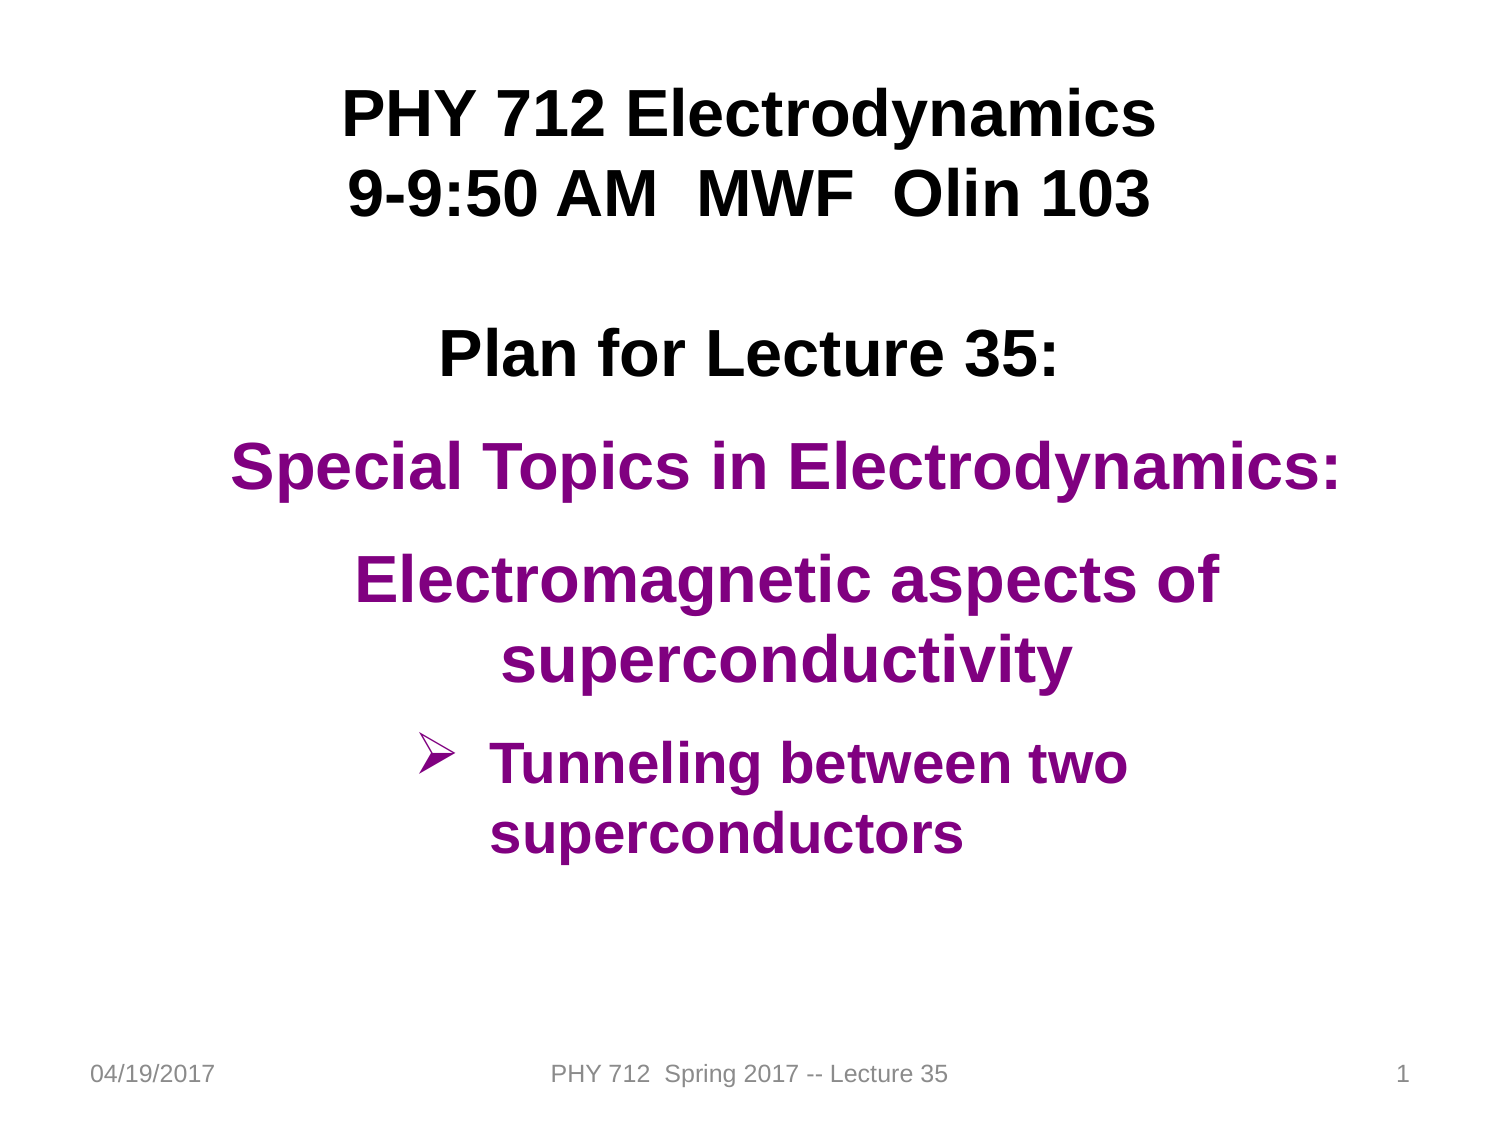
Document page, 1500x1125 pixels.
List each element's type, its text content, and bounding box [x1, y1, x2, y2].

slide_number 1 [1074, 1042, 1425, 1103]
text_box PHY 712 Electrodynamics 9-9:50 AM MWF Olin 103 Plan for Lecture 35: Special Topics in Electrodynamics: Electromagnetic aspects of superconductivity Tunneling between two superconductors [24, 62, 1475, 873]
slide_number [75, 1042, 425, 1103]
footer PHY 712 Spring 2017 -- Lecture 35 [512, 1042, 988, 1103]
